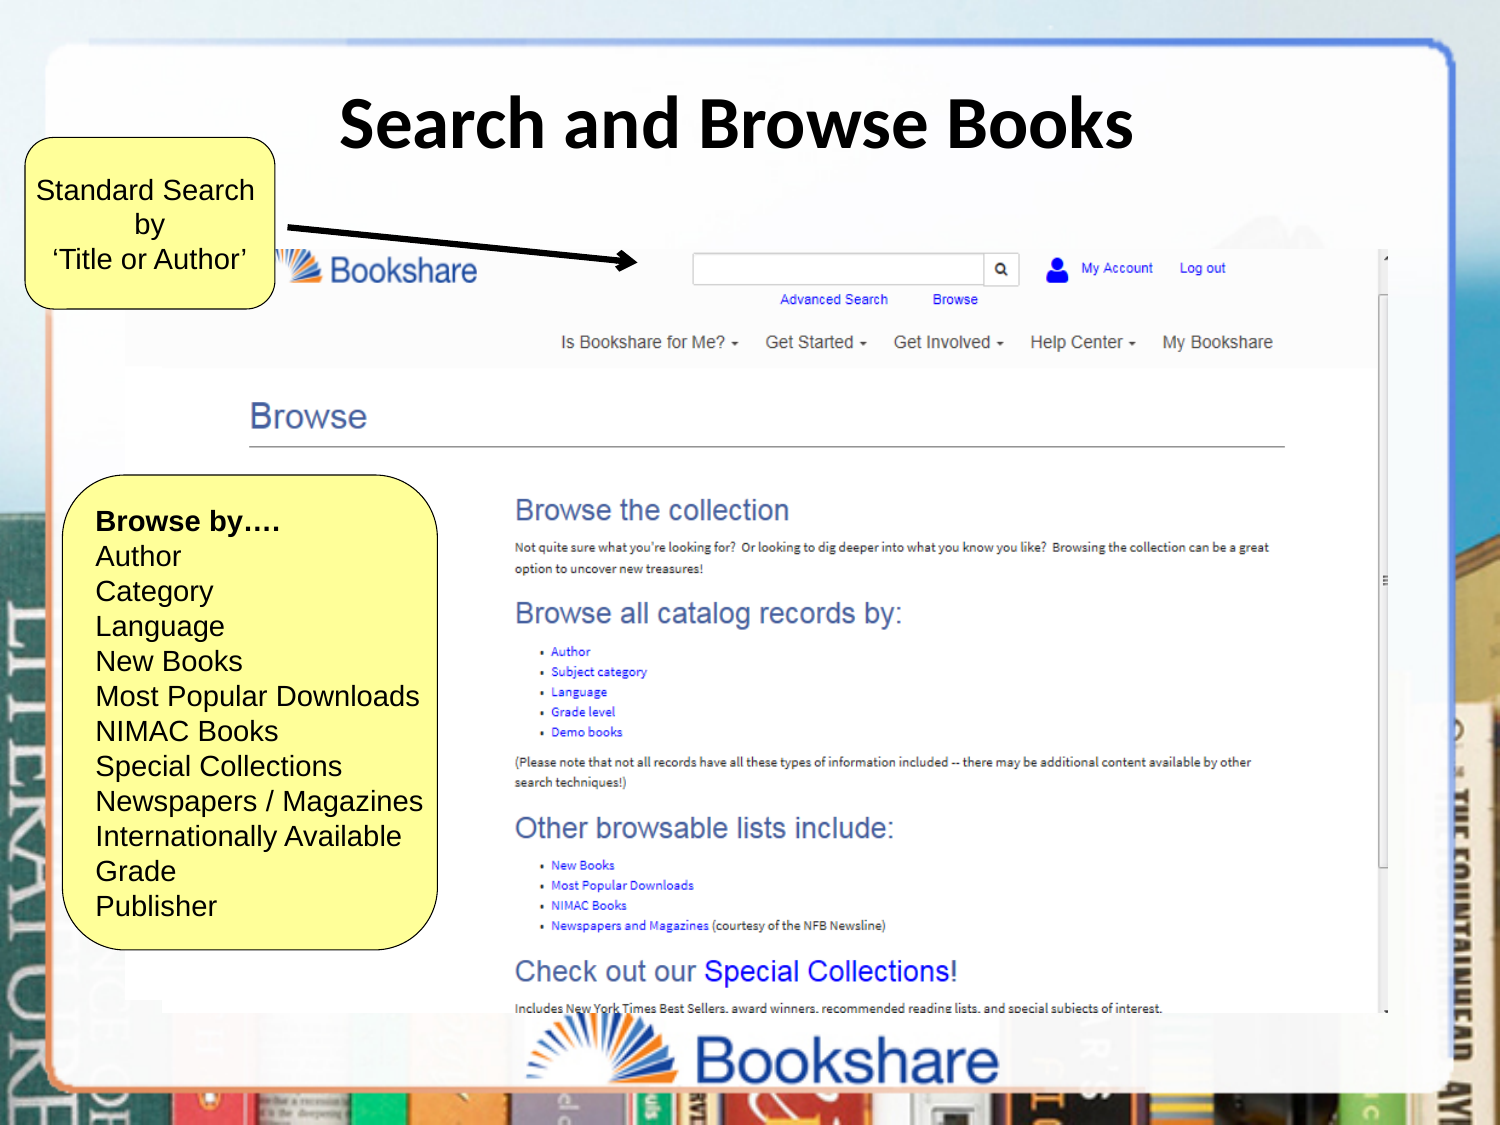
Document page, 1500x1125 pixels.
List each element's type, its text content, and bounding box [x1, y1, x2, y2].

text_box Standard Search by ‘Title or Author’ [24, 137, 275, 310]
text_box Browse by…. Author Category Language New Books Most Popular Downloads NIMAC Books Special Collections Newspapers / Magazines Internationally Available Grade Publisher [62, 475, 120, 950]
picture [0, 0, 1500, 1125]
title Search and Browse Books [99, 37, 1376, 201]
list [125, 249, 161, 1001]
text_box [287, 226, 638, 263]
